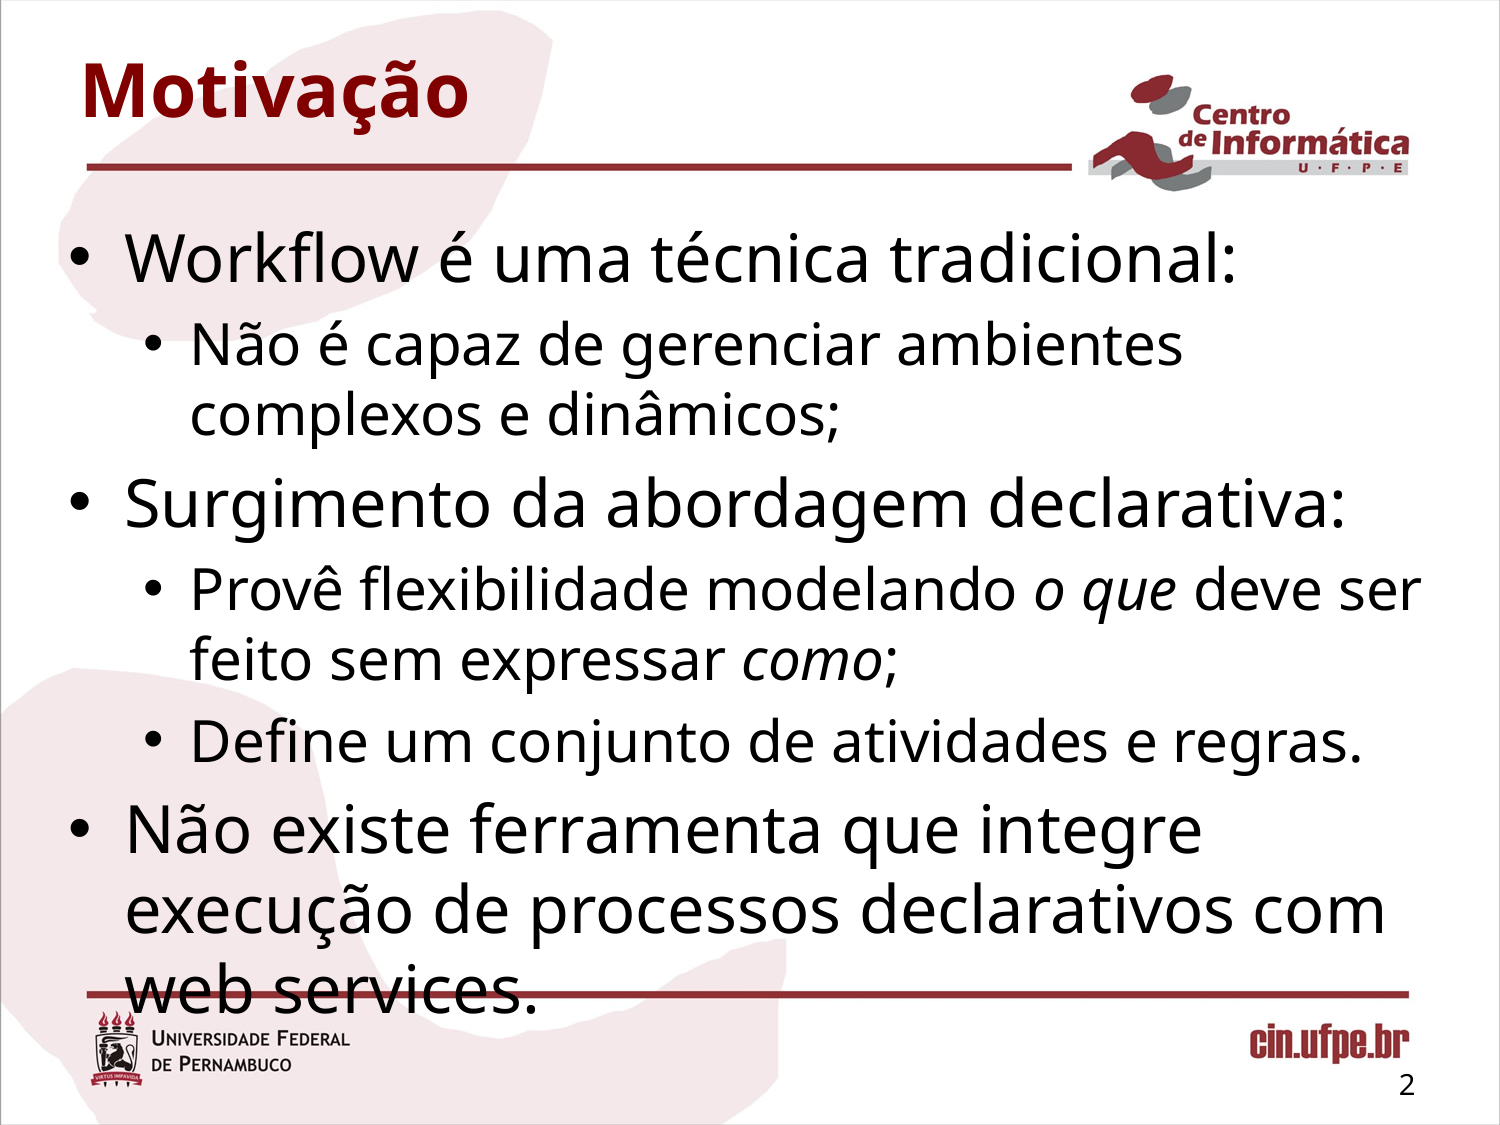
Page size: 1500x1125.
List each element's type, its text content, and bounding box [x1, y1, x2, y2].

title Motivação [64, 7, 1129, 169]
slide_number 2 [1080, 1058, 1431, 1107]
list Workflow é uma técnica tradicional: Não é capaz de gerenciar ambientes complexos e dinâmicos; Surgimento da abordagem declarativa: Provê flexibilidade modelando o que deve ser feito sem expressar como; Define um conjunto de atividades e regras. Não existe ferramenta que integre execução de processos declarativos com web services. [52, 207, 1448, 1006]
picture [0, 0, 1500, 1125]
